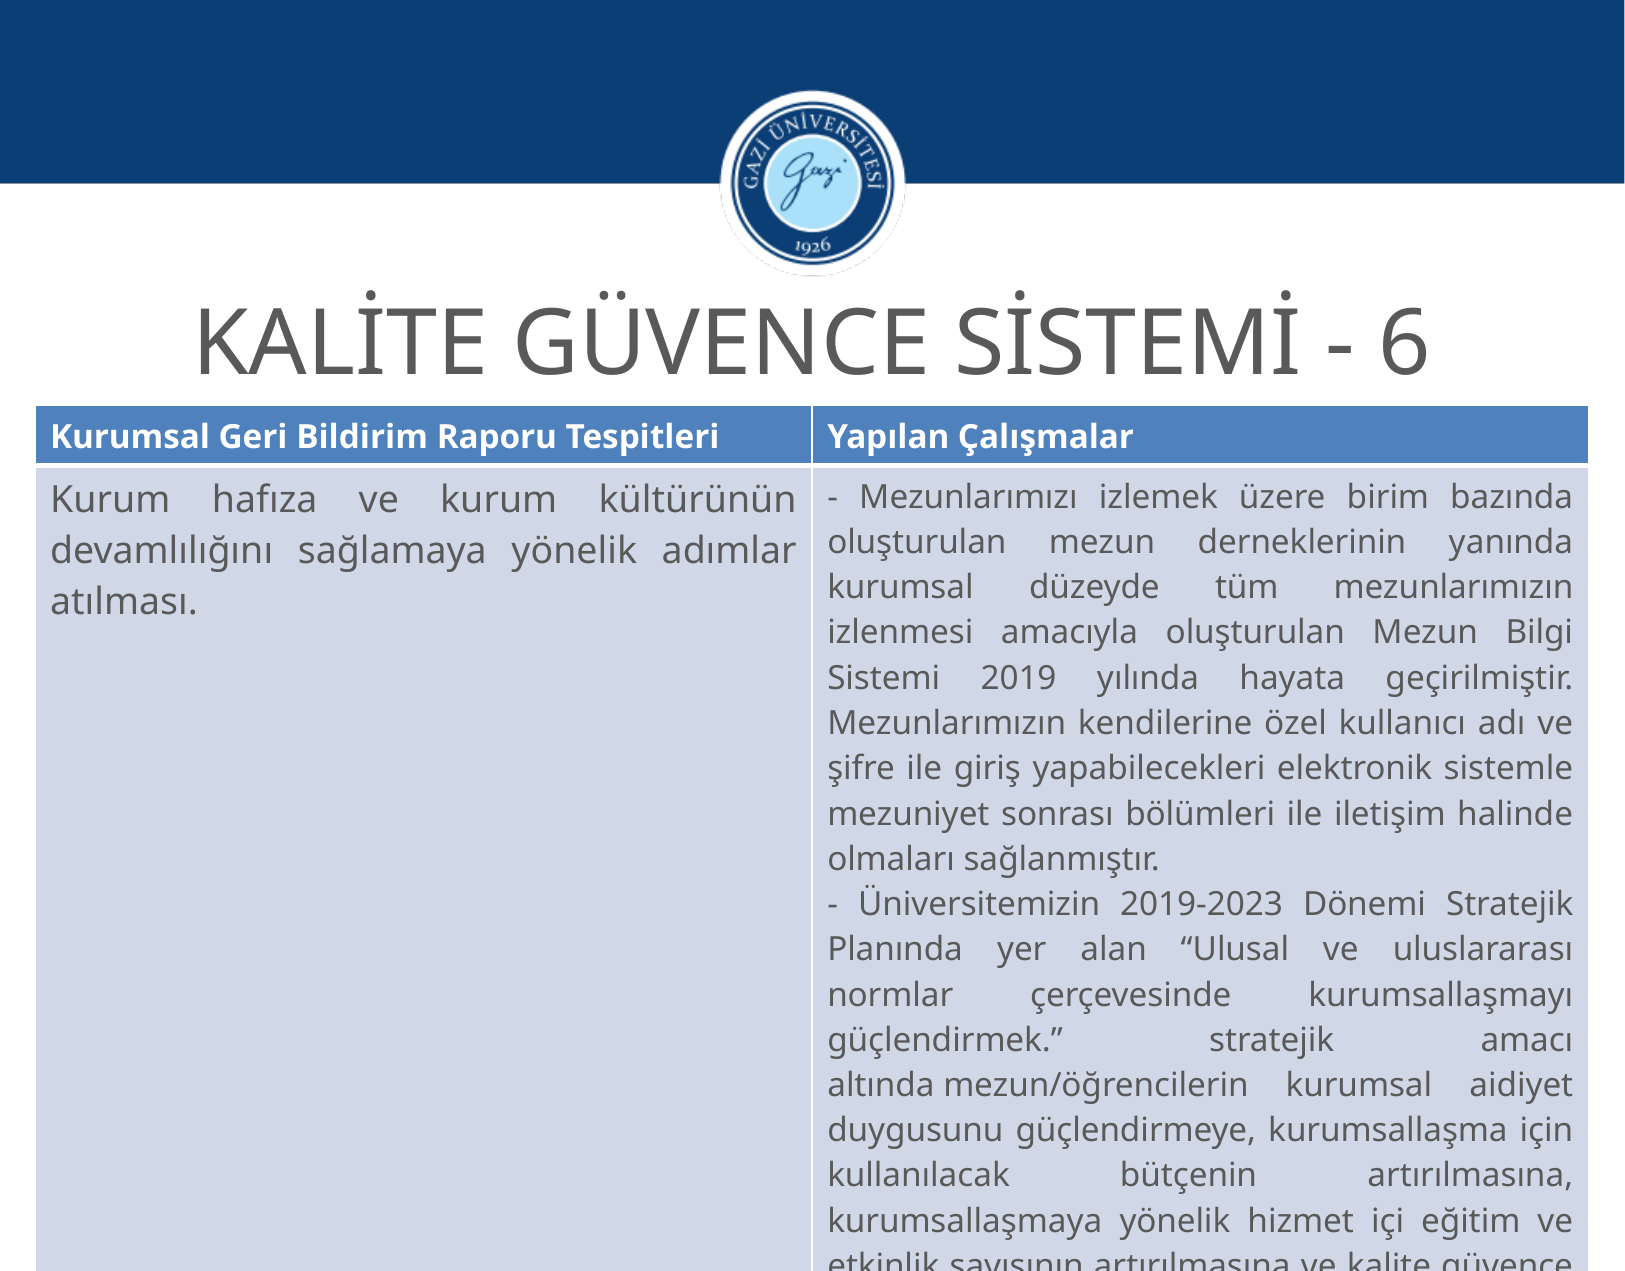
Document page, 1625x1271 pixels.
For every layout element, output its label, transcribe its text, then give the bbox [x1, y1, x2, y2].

title KALİTE GÜVENCE SİSTEMİ - 6 [81, 275, 1544, 404]
table_header Yapılan Çalışmalar [813, 406, 1588, 463]
table_header Kurumsal Geri Bildirim Raporu Tespitleri [36, 406, 811, 463]
table_cell - Mezunlarımızı izlemek üzere birim bazında oluşturulan mezun derneklerinin yanında kurumsal düzeyde tüm mezunlarımızın izlenmesi amacıyla oluşturulan Mezun Bilgi Sistemi 2019 yılında hayata geçirilmiştir. Mezunlarımızın kendilerine özel kullanıcı adı ve şifre ile giriş yapabilecekleri elektronik sistemle mezuniyet sonrası bölümleri ile iletişim halinde olmaları sağlanmıştır. - Üniversitemizin 2019-2023 Dönemi Stratejik Planında yer alan “Ulusal ve uluslararası normlar çerçevesinde kurumsallaşmayı güçlendirmek.” stratejik amacı altında mezun/öğrencilerin kurumsal aidiyet duygusunu güçlendirmeye, kurumsallaşma için kullanılacak bütçenin artırılmasına, kurumsallaşmaya yönelik hizmet içi eğitim ve etkinlik sayısının artırılmasına ve kalite güvence süreçlerinin güçlendirilmesine yönelik hedefler yer almaktadır. [813, 468, 1588, 1271]
table_cell Kurum hafıza ve kurum kültürünün devamlılığını sağlamaya yönelik adımlar atılması. [36, 468, 811, 1271]
